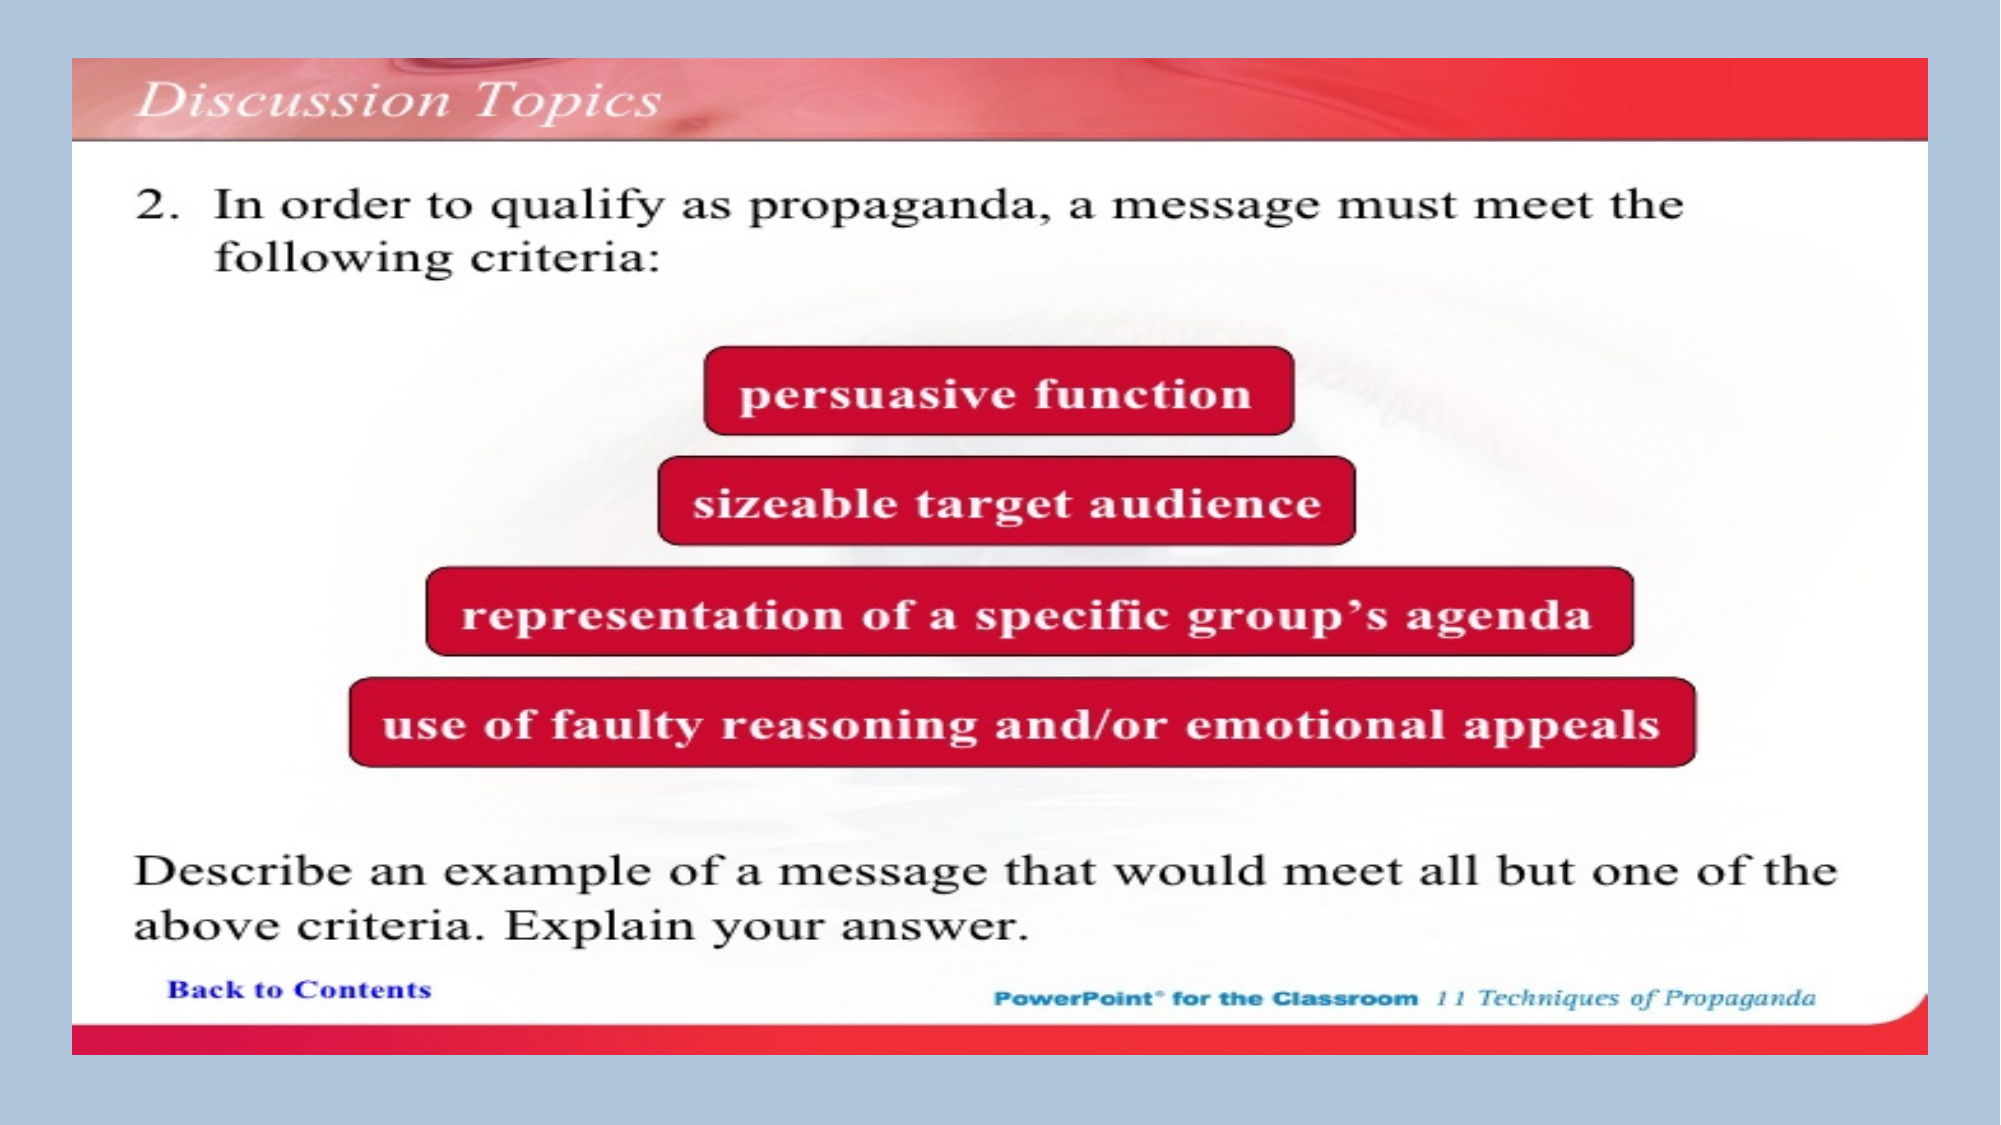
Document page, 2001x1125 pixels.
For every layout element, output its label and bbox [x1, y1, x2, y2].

picture [72, 58, 1928, 1055]
